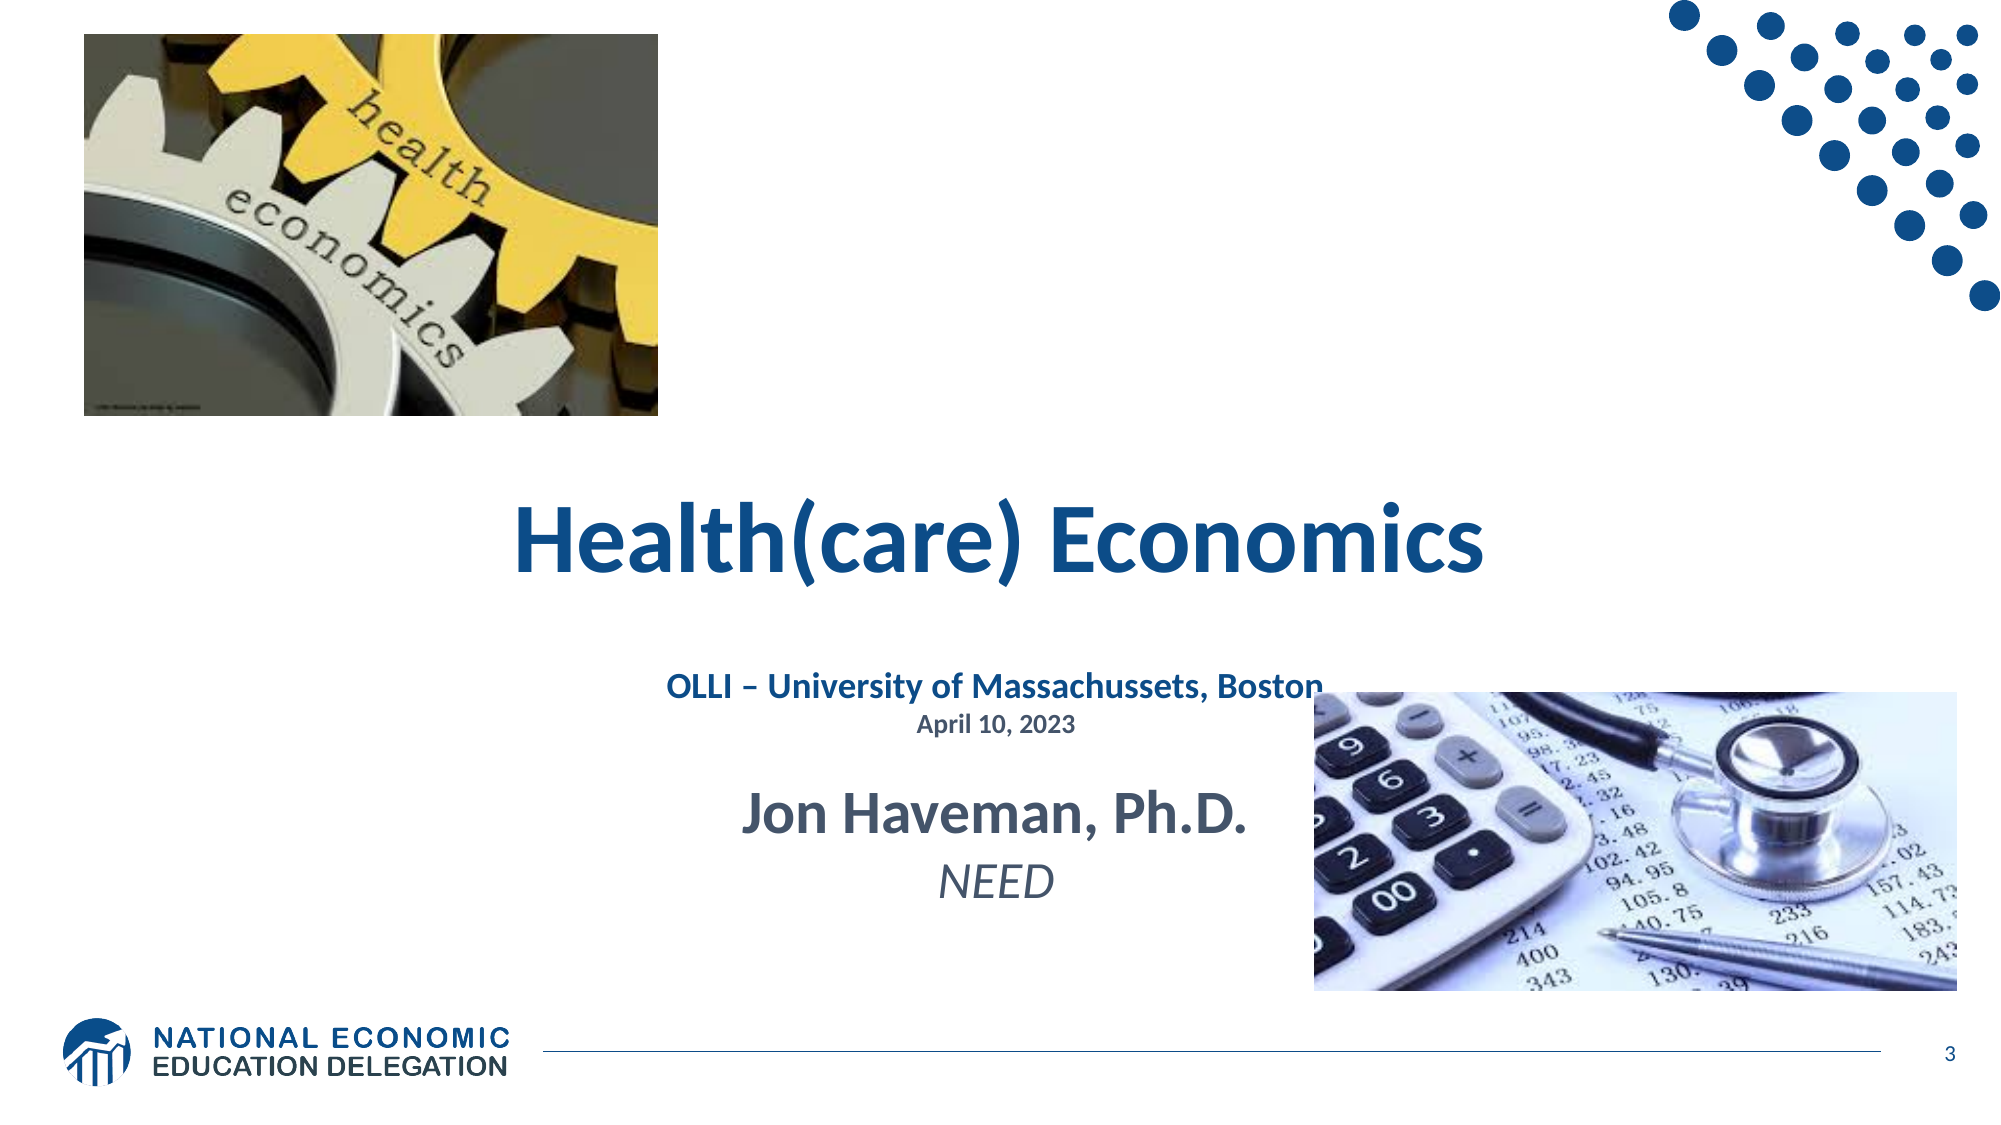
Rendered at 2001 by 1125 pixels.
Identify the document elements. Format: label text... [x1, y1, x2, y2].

subtitle Health(care) Economics [161, 461, 1839, 605]
slide_number 3 [1521, 1022, 1972, 1082]
text_box OLLI – University of Massachussets, Boston April 10, 2023 Jon Haveman, Ph.D. NEED [246, 621, 1747, 920]
picture [1314, 692, 1957, 992]
picture [55, 1013, 520, 1091]
picture [84, 34, 658, 416]
